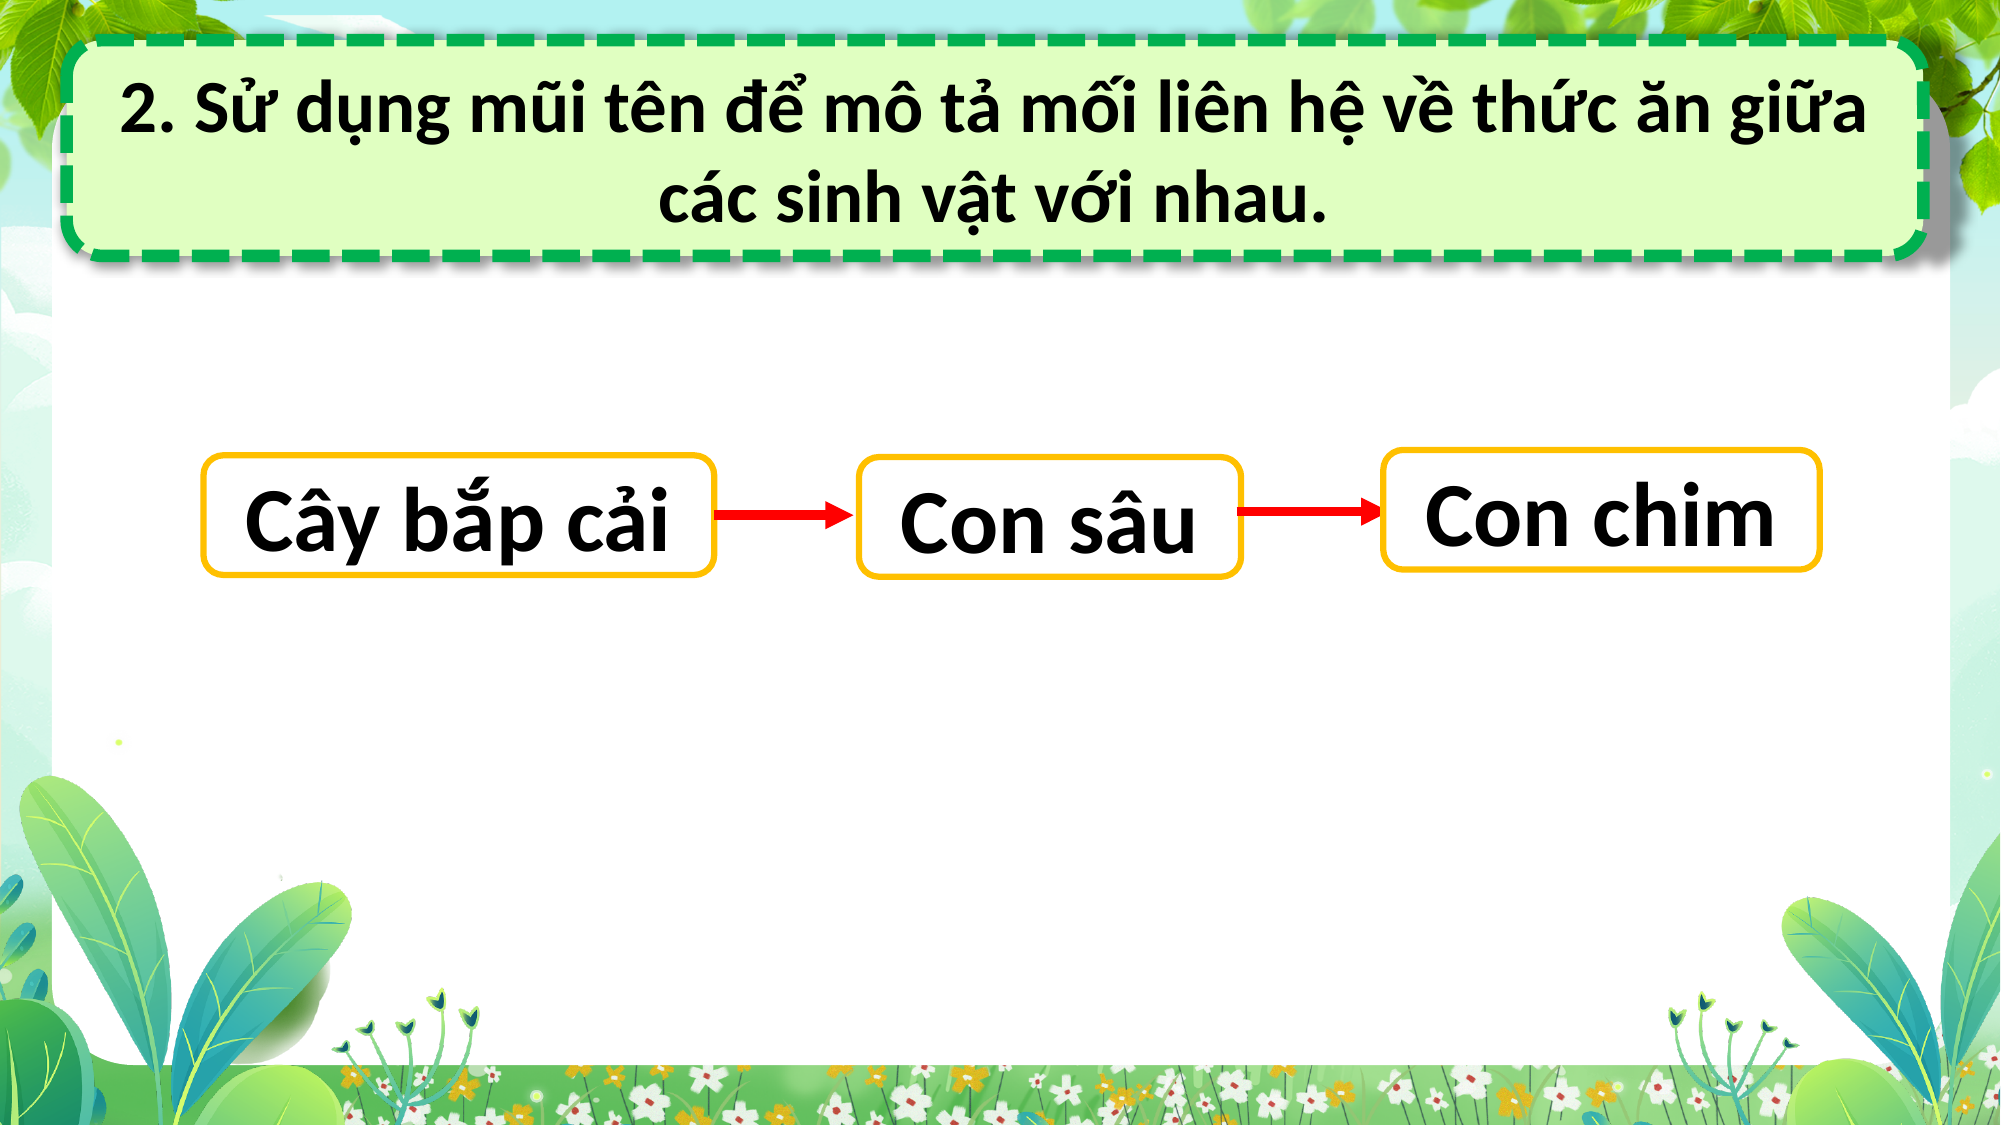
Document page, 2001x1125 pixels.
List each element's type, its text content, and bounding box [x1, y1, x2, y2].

text_box Cây bắp cải [202, 454, 716, 576]
text_box Con sâu [857, 455, 1243, 578]
text_box 2. Sử dụng mũi tên để mô tả mối liên hệ về thức ăn giữa các sinh vật với nhau. [66, 40, 1924, 256]
text_box Con chim [1382, 448, 1821, 571]
picture [0, 0, 2001, 1125]
